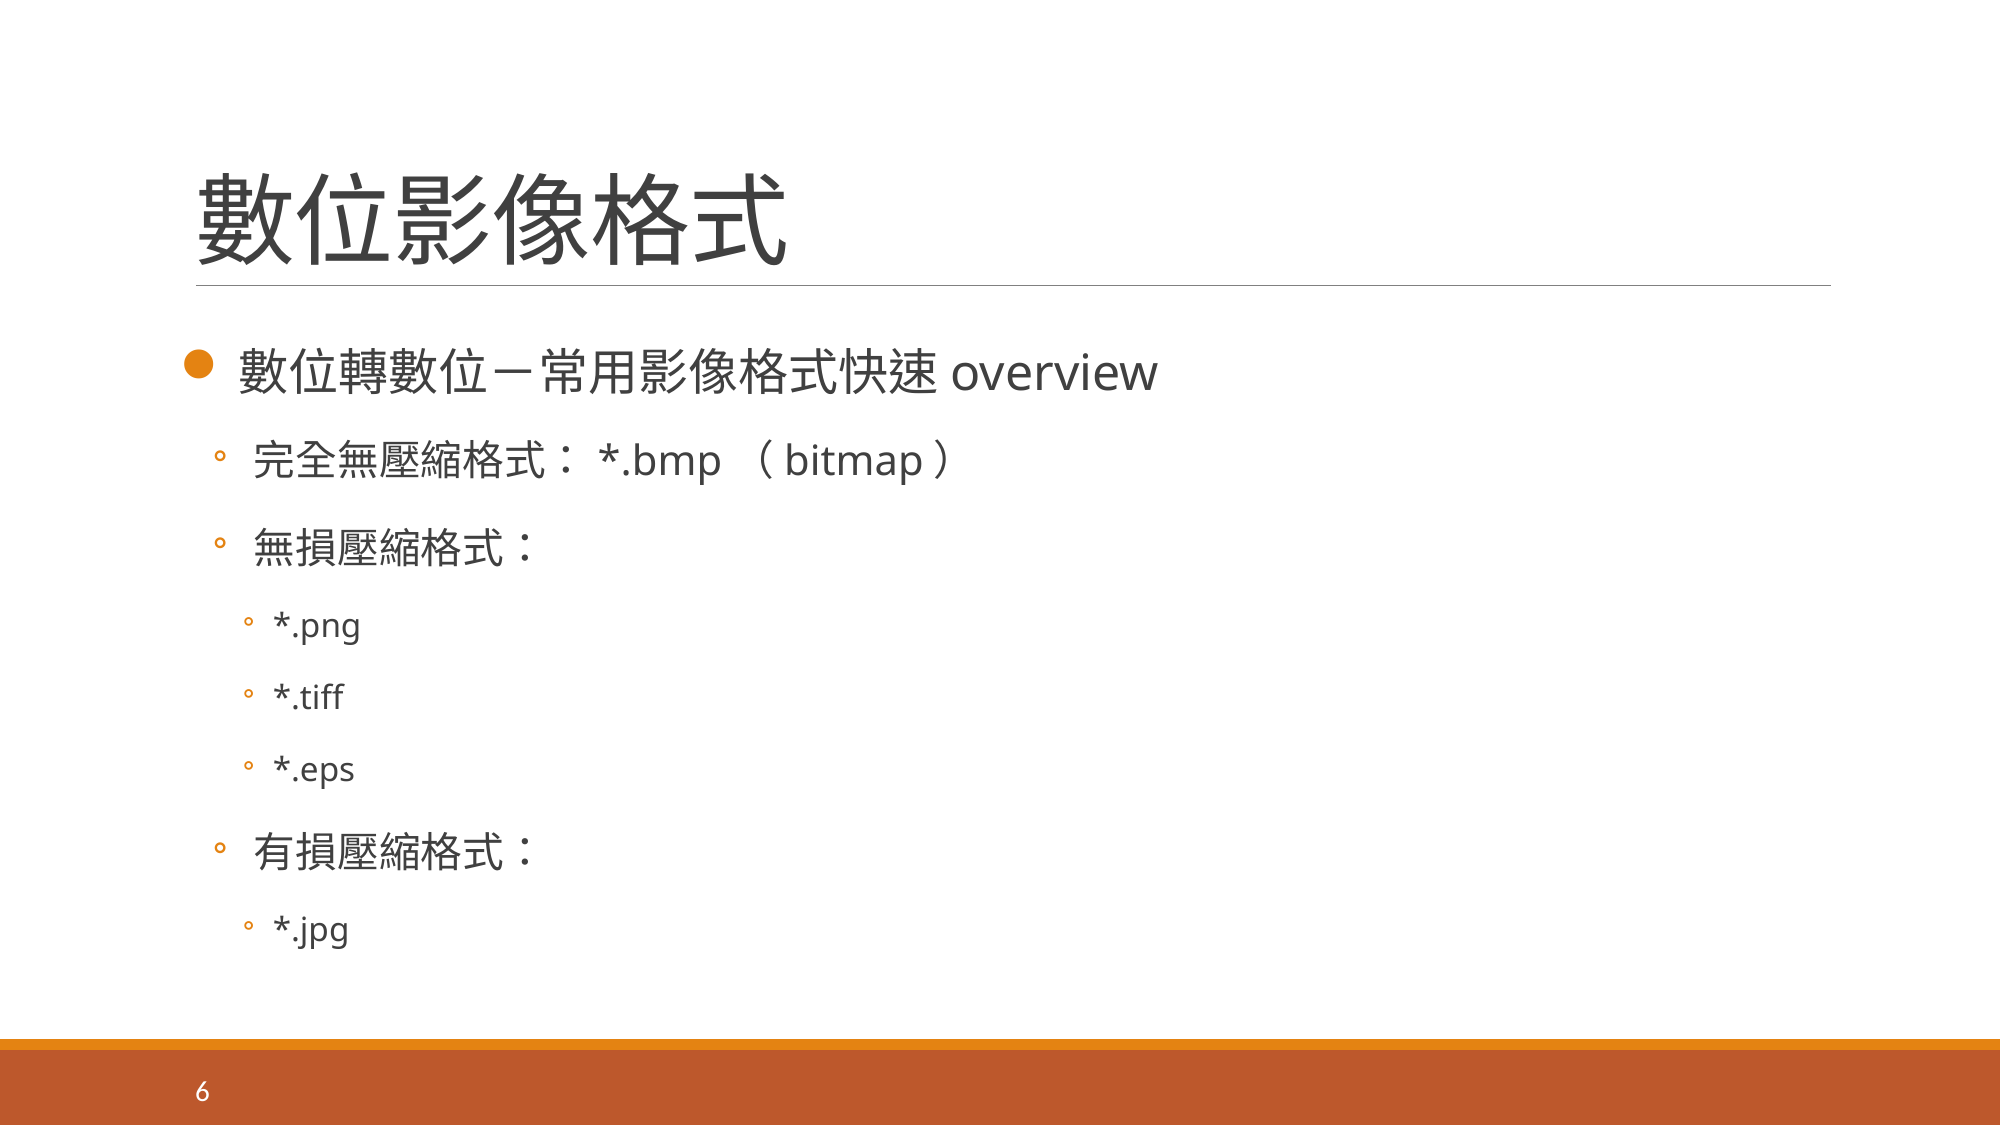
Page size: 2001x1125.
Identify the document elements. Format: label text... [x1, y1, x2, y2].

slide_number 6 [180, 1059, 396, 1120]
title 數位影像格式 [180, 47, 1830, 285]
list 數位轉數位－常用影像格式快速overview 完全無壓縮格式：*.bmp（bitmap） 無損壓縮格式： *.png *.tiff *.eps 有損壓縮格式： *.jpg [180, 302, 1830, 963]
